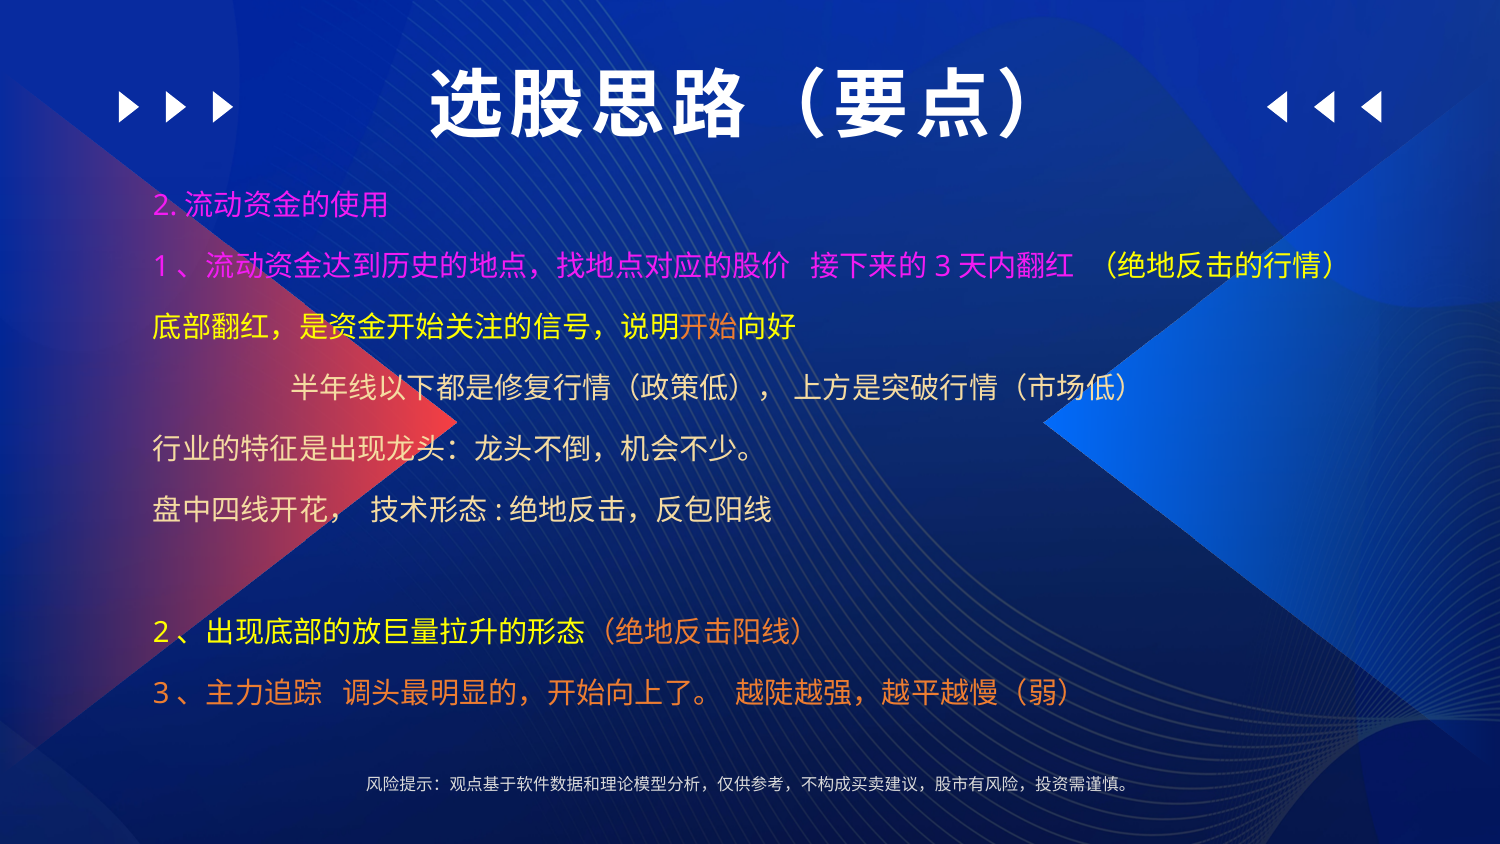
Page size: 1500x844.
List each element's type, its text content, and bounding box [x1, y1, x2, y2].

list 2.流动资金的使用 1、流动资金达到历史的地点，找地点对应的股价 接下来的3天内翻红 （绝地反击的行情） 底部翻红，是资金开始关注的信号，说明开始向好 半年线以下都是修复行情（政策低）， 上方是突破行情（市场低） 行业的特征是出现龙头：龙头不倒，机会不少。 盘中四线开花， 技术形态:绝地反击，反包阳线 2、出现底部的放巨量拉升的形态（绝地反击阳线） 3、主力追踪 调头最明显的，开始向上了。 越陡越强，越平越慢（弱） [138, 168, 1402, 635]
picture [0, 0, 1500, 844]
list 选股思路（要点） [354, 58, 1146, 156]
